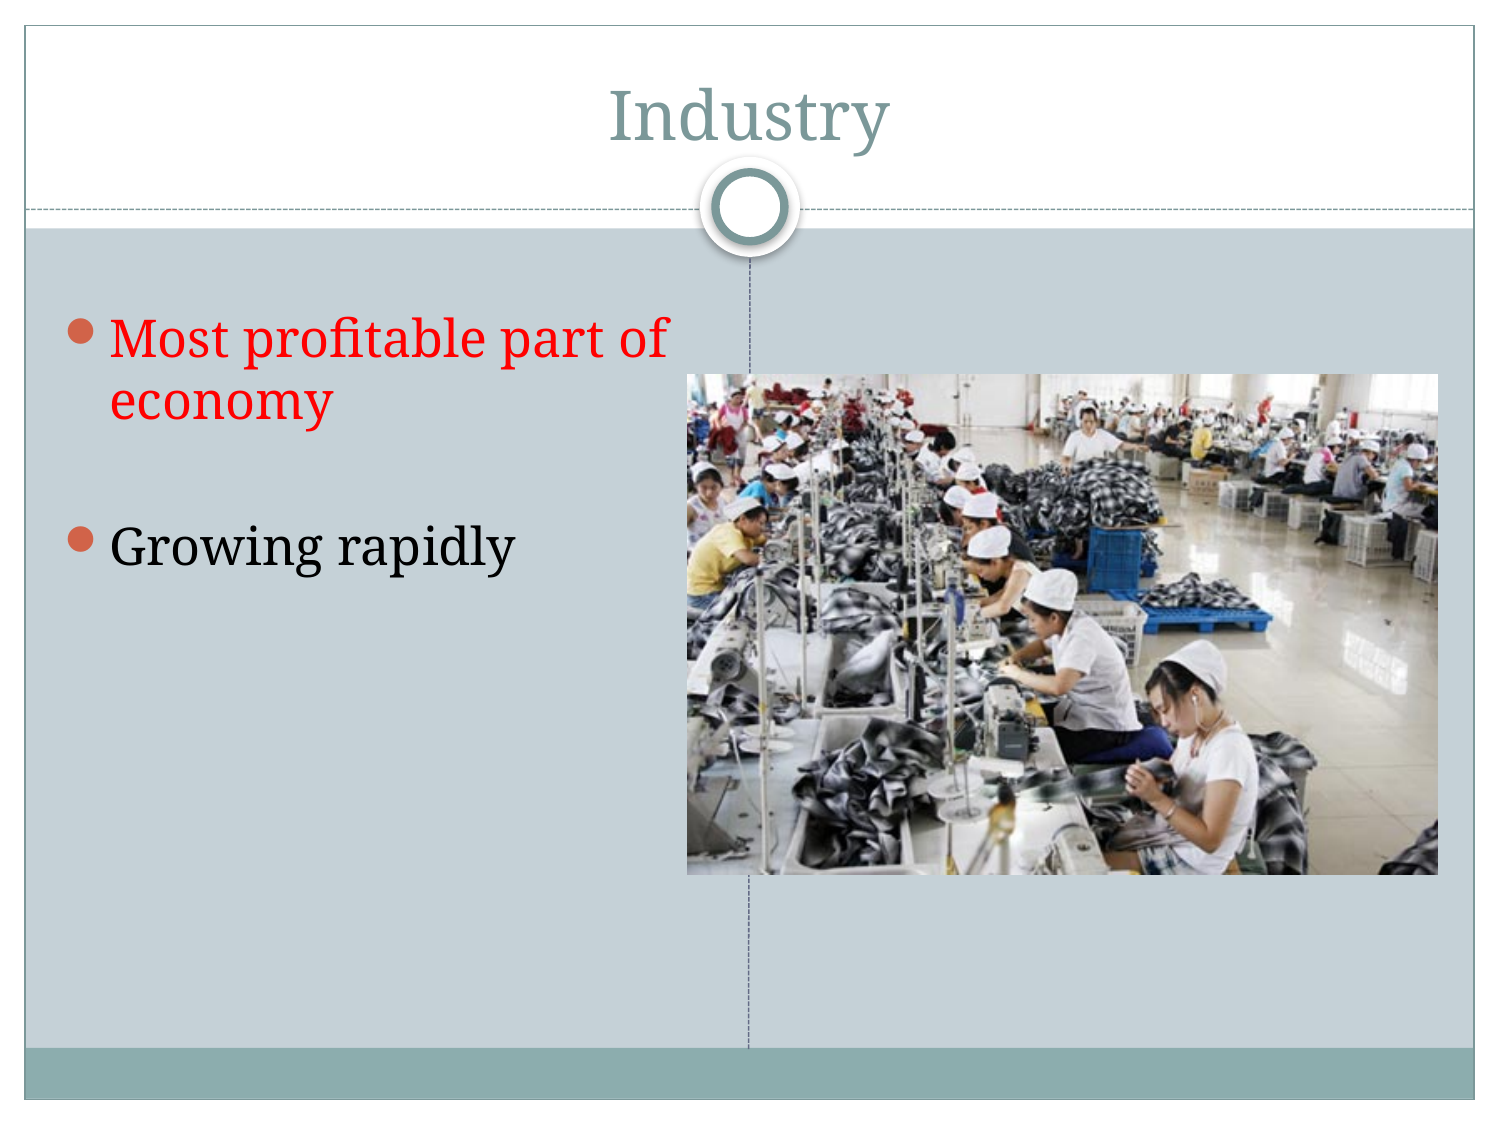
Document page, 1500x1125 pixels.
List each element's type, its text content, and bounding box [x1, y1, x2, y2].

list Most profitable part of economy Growing rapidly [49, 224, 712, 993]
title Industry [49, 37, 1450, 162]
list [687, 374, 1438, 876]
